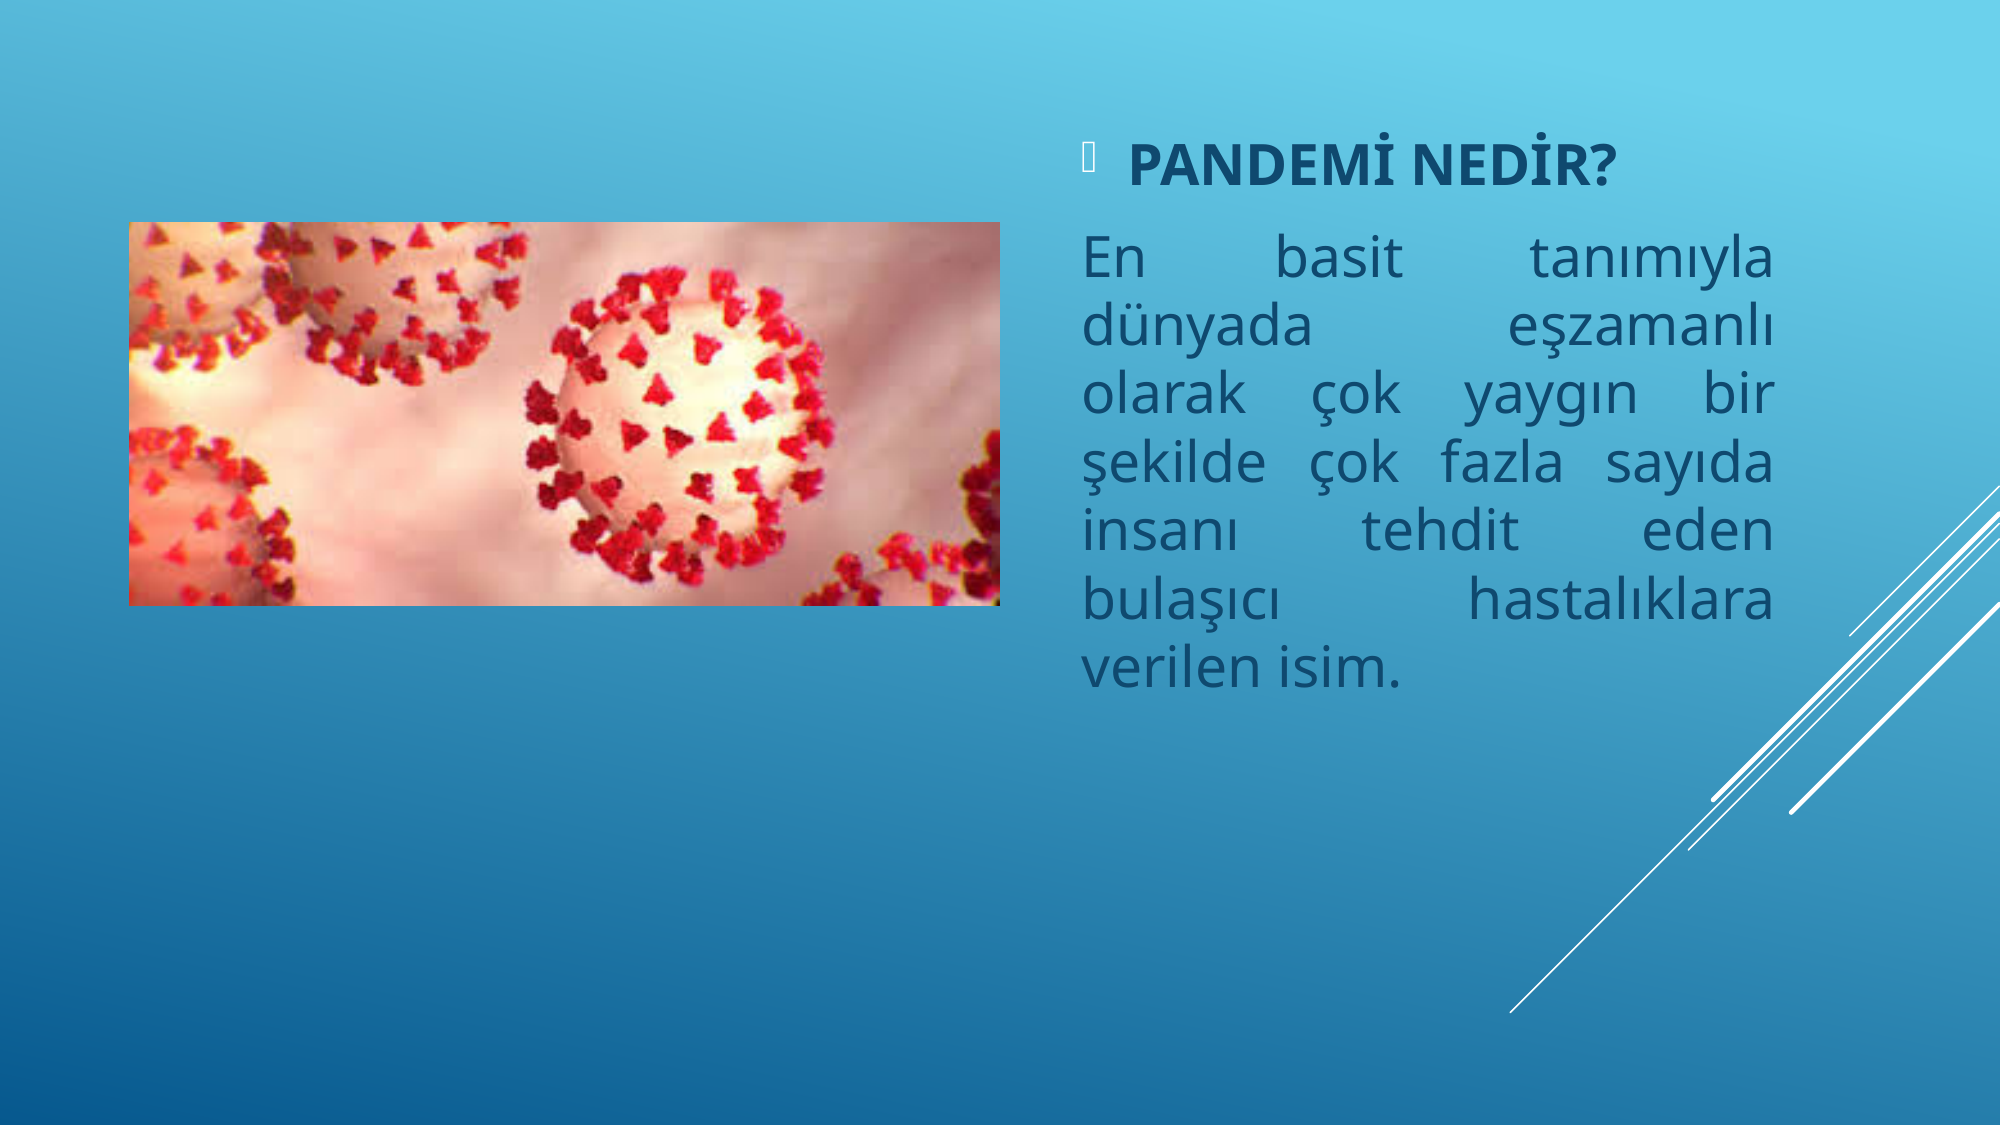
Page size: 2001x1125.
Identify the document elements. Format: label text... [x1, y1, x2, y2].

list PANDEMİ NEDİR? En basit tanımıyla dünyada eşzamanlı olarak çok yaygın bir şekilde çok fazla sayıda insanı tehdit eden bulaşıcı hastalıklara verilen isim. [1066, 120, 1792, 707]
picture [129, 221, 1001, 606]
